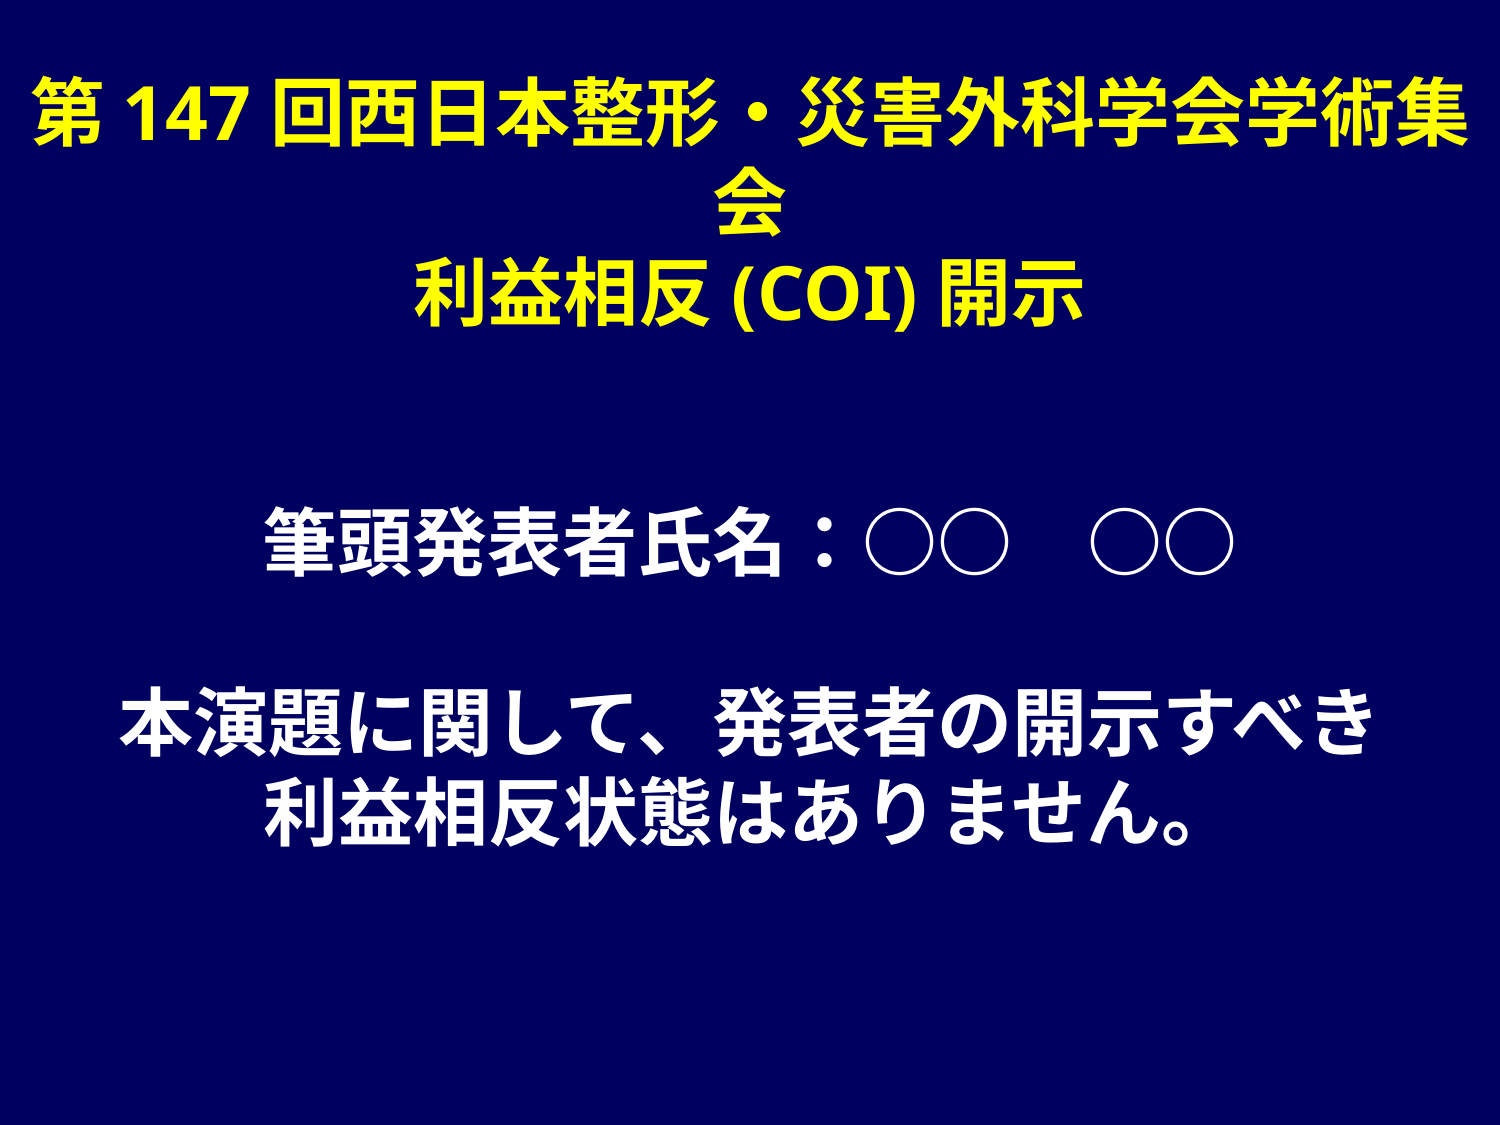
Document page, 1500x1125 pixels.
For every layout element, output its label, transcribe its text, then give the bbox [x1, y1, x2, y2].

title 第147回西日本整形・災害外科学会学術集会 利益相反(COI)開示 筆頭発表者氏名：○○ ○○ 本演題に関して、発表者の開示すべき 利益相反状態はありません。 [0, 54, 1500, 1047]
